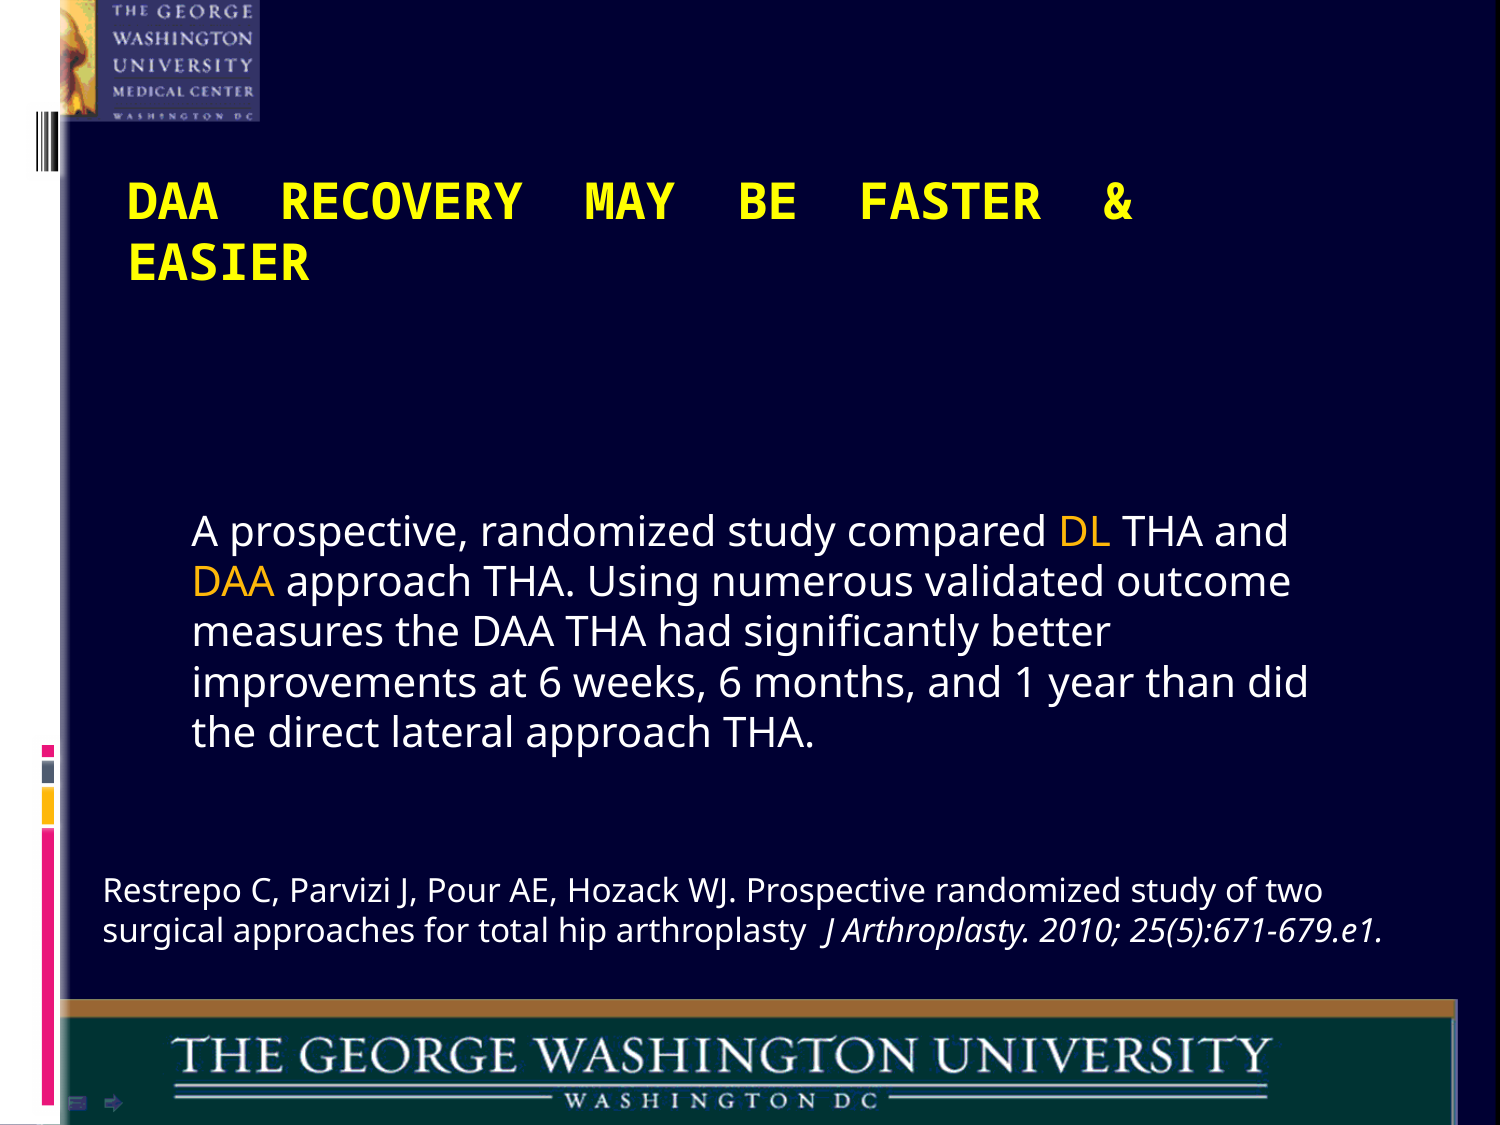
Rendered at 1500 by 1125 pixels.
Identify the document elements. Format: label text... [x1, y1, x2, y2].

title DAA Recovery May Be Faster & Easier [112, 161, 1388, 299]
picture [70, 0, 1500, 1125]
text_box Restrepo C, Parvizi J, Pour AE, Hozack WJ. Prospective randomized study of two surgical approaches for total hip arthroplasty J Arthroplasty. 2010; 25(5):671-679.e1. [87, 861, 1400, 957]
subtitle A prospective, randomized study compared DL THA and DAA approach THA. Using numerous validated outcome measures the DAA THA had significantly better improvements at 6 weeks, 6 months, and 1 year than did the direct lateral approach THA. [174, 493, 1338, 782]
